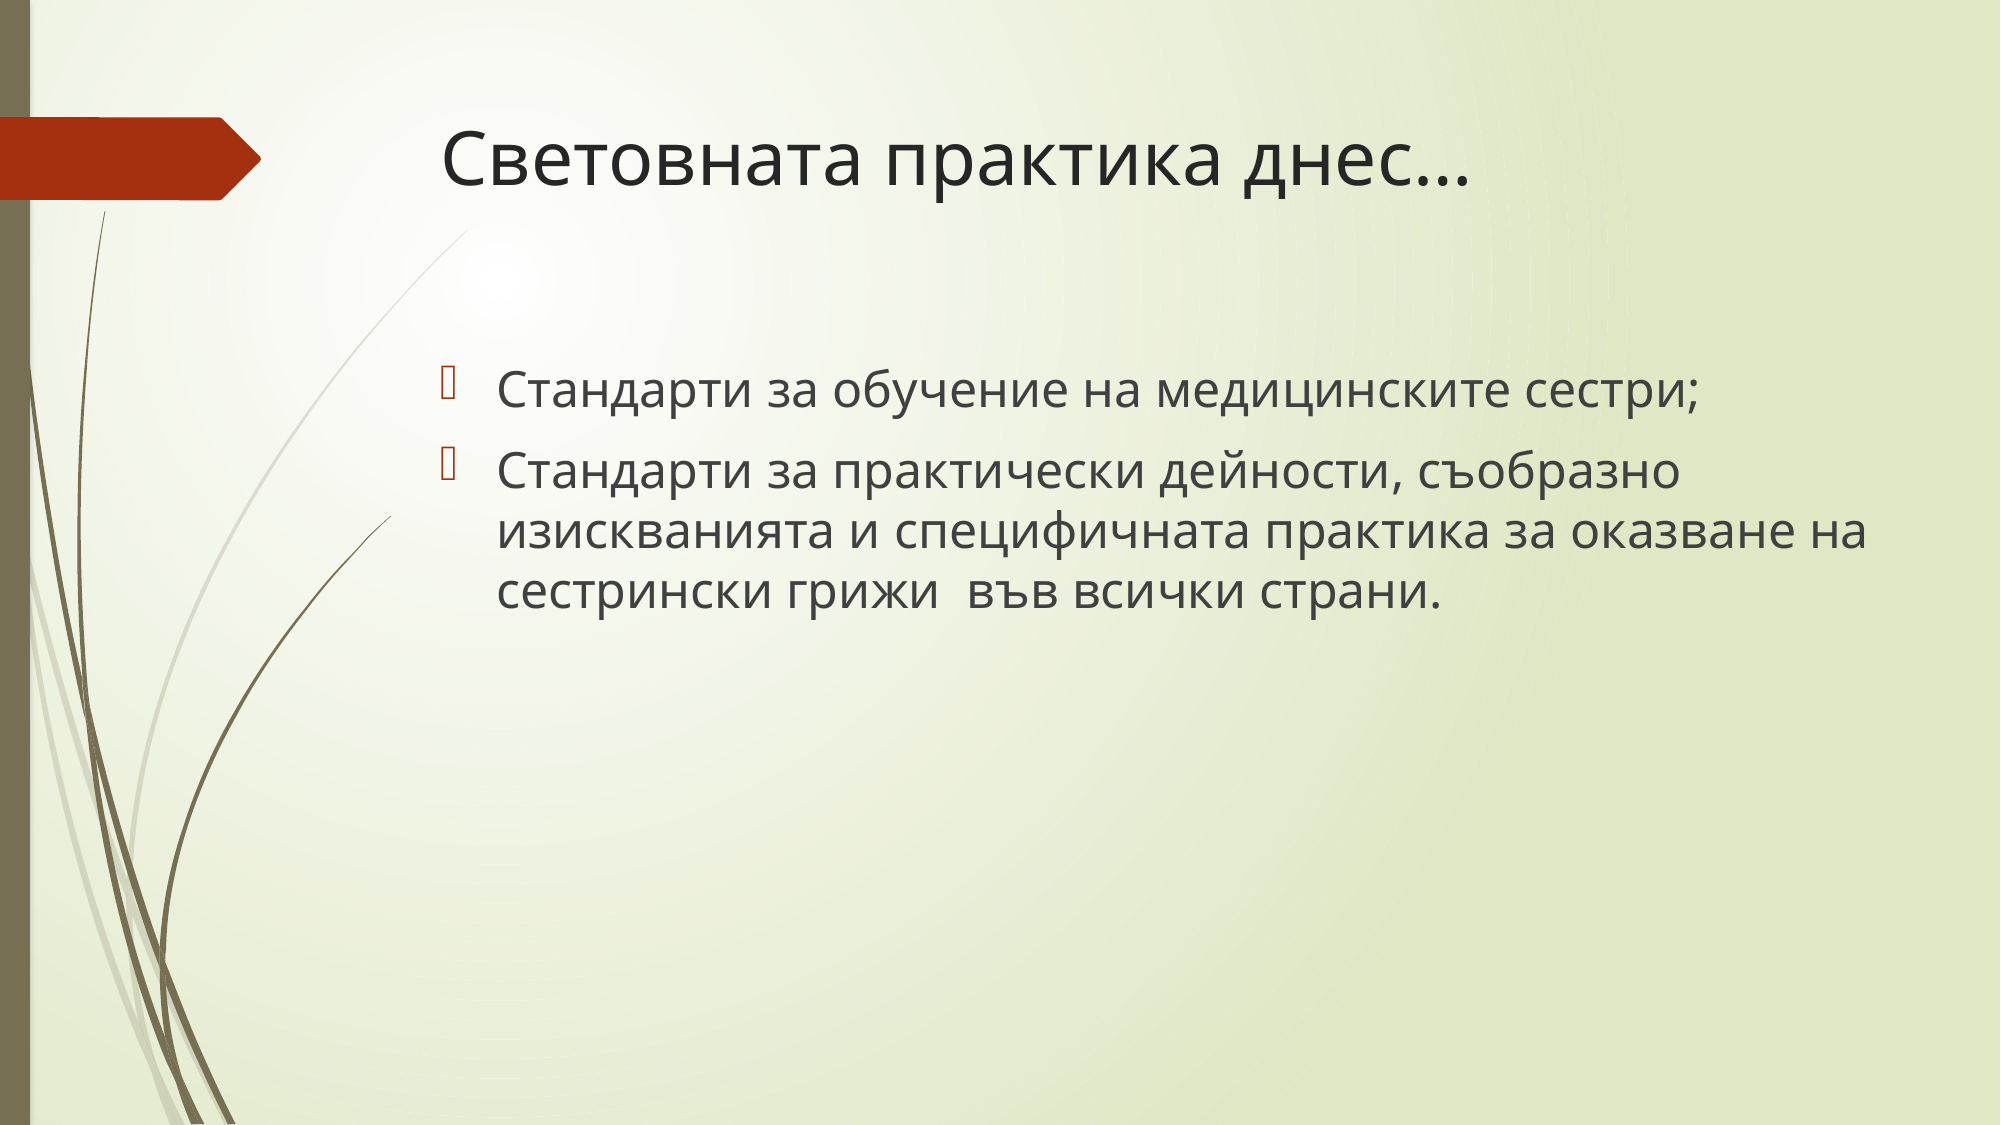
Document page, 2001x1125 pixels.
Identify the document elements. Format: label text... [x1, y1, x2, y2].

title Световната практика днес… [425, 102, 1888, 313]
list Стандарти за обучение на медицинските сестри; Стандарти за практически дейности, съобразно изискванията и специфичната практика за оказване на сестрински грижи във всички страни. [424, 350, 1888, 970]
